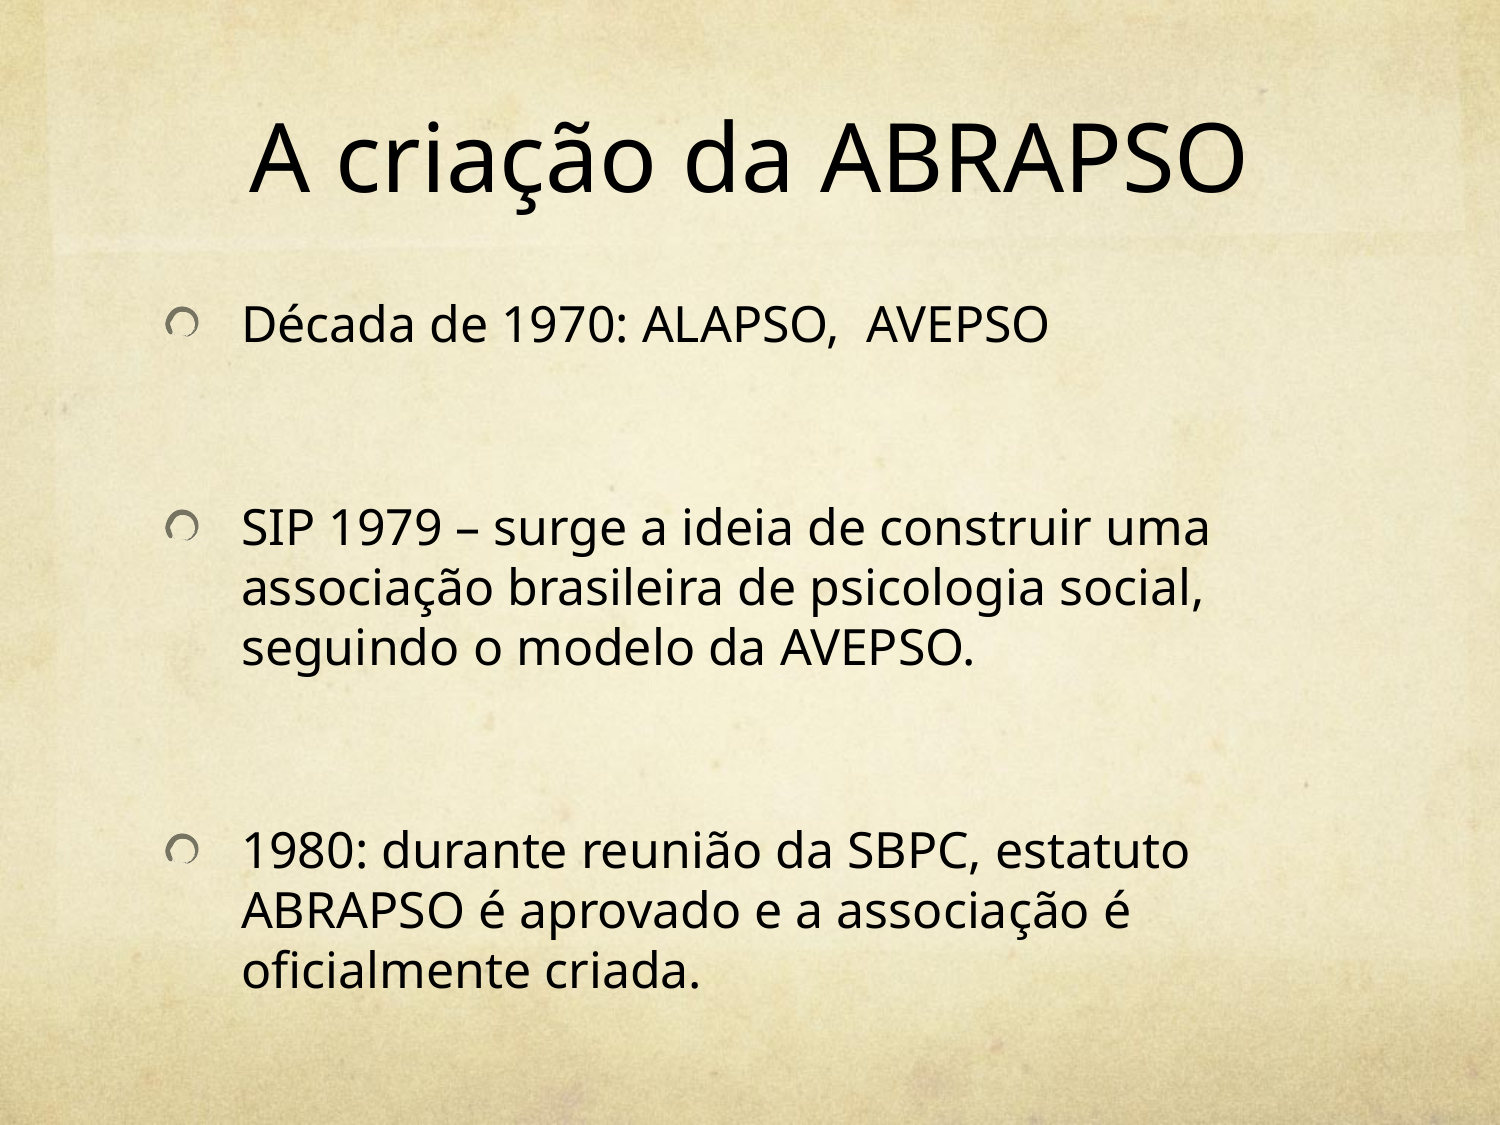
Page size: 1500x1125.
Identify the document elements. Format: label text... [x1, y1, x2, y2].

list Década de 1970: ALAPSO, AVEPSO SIP 1979 – surge a ideia de construir uma associação brasileira de psicologia social, seguindo o modelo da AVEPSO. 1980: durante reunião da SBPC, estatuto ABRAPSO é aprovado e a associação é oficialmente criada. [150, 284, 1350, 950]
picture [0, 0, 1500, 1125]
title A criação da ABRAPSO [150, 82, 1350, 225]
